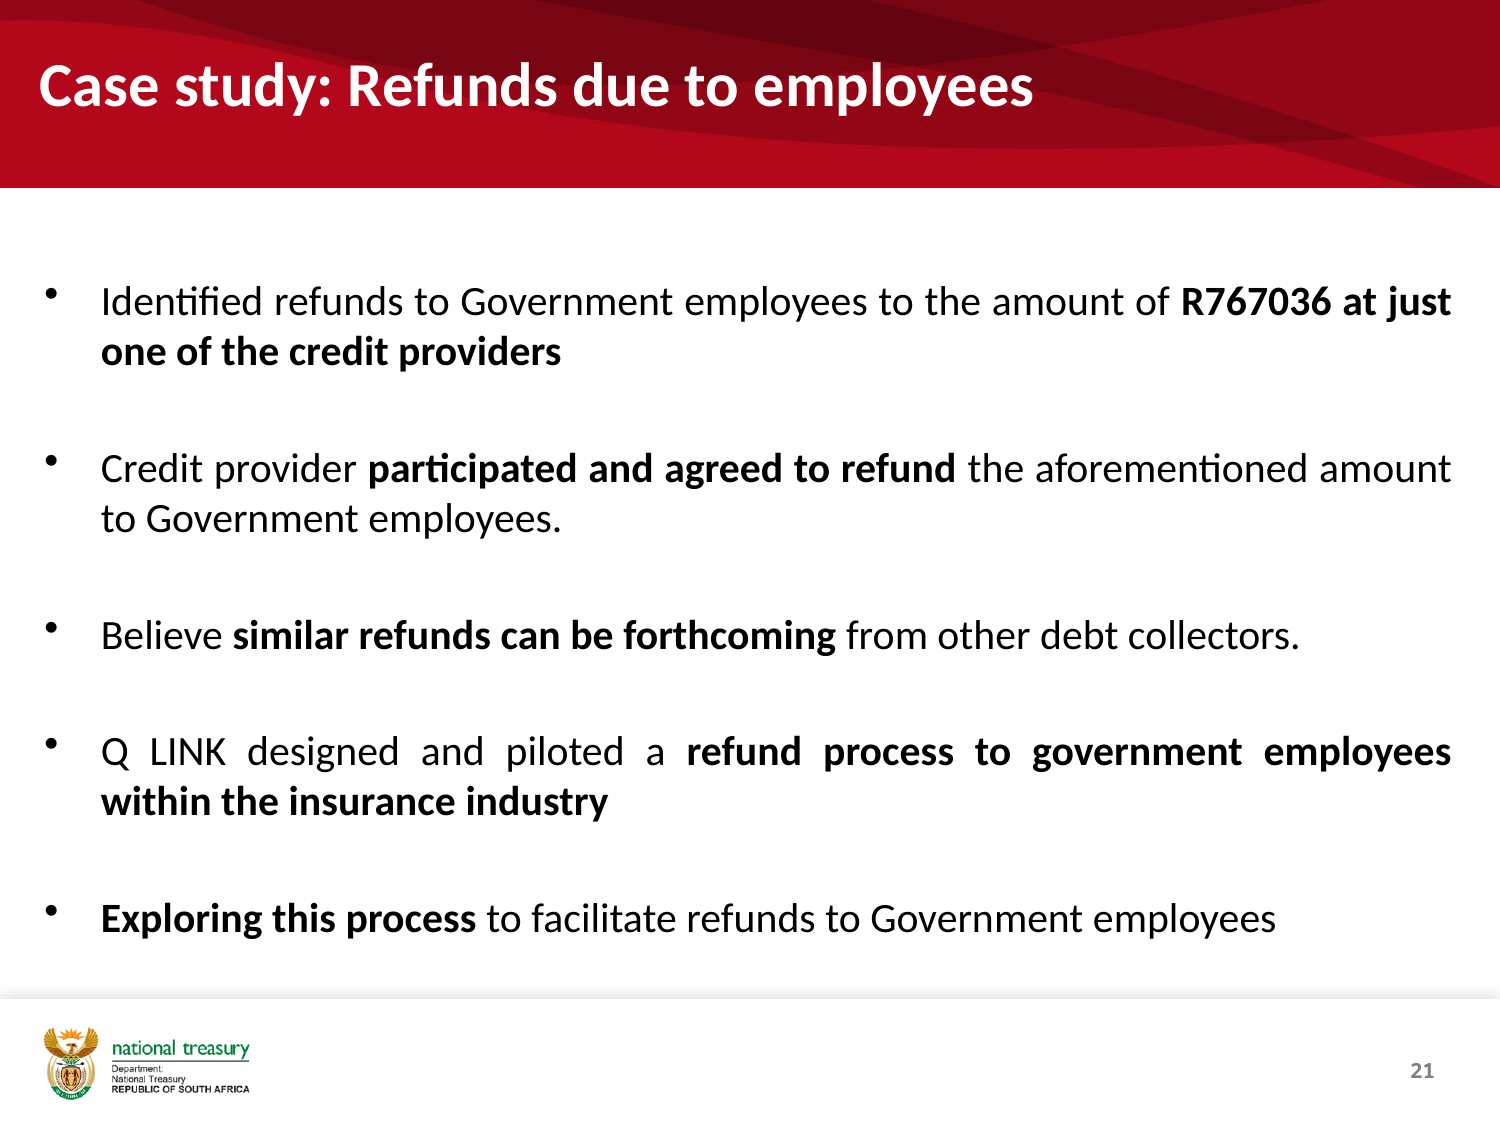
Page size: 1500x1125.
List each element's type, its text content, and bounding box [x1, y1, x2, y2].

list Identified refunds to Government employees to the amount of R767036 at just one of the credit providers Credit provider participated and agreed to refund the aforementioned amount to Government employees. Believe similar refunds can be forthcoming from other debt collectors. Q LINK designed and piloted a refund process to government employees within the insurance industry Exploring this process to facilitate refunds to Government employees [29, 207, 1468, 1024]
title Case study: Refunds due to employees [24, 12, 1471, 151]
picture [0, 0, 1500, 188]
slide_number 21 [1137, 1049, 1451, 1125]
picture [0, 977, 1500, 1125]
